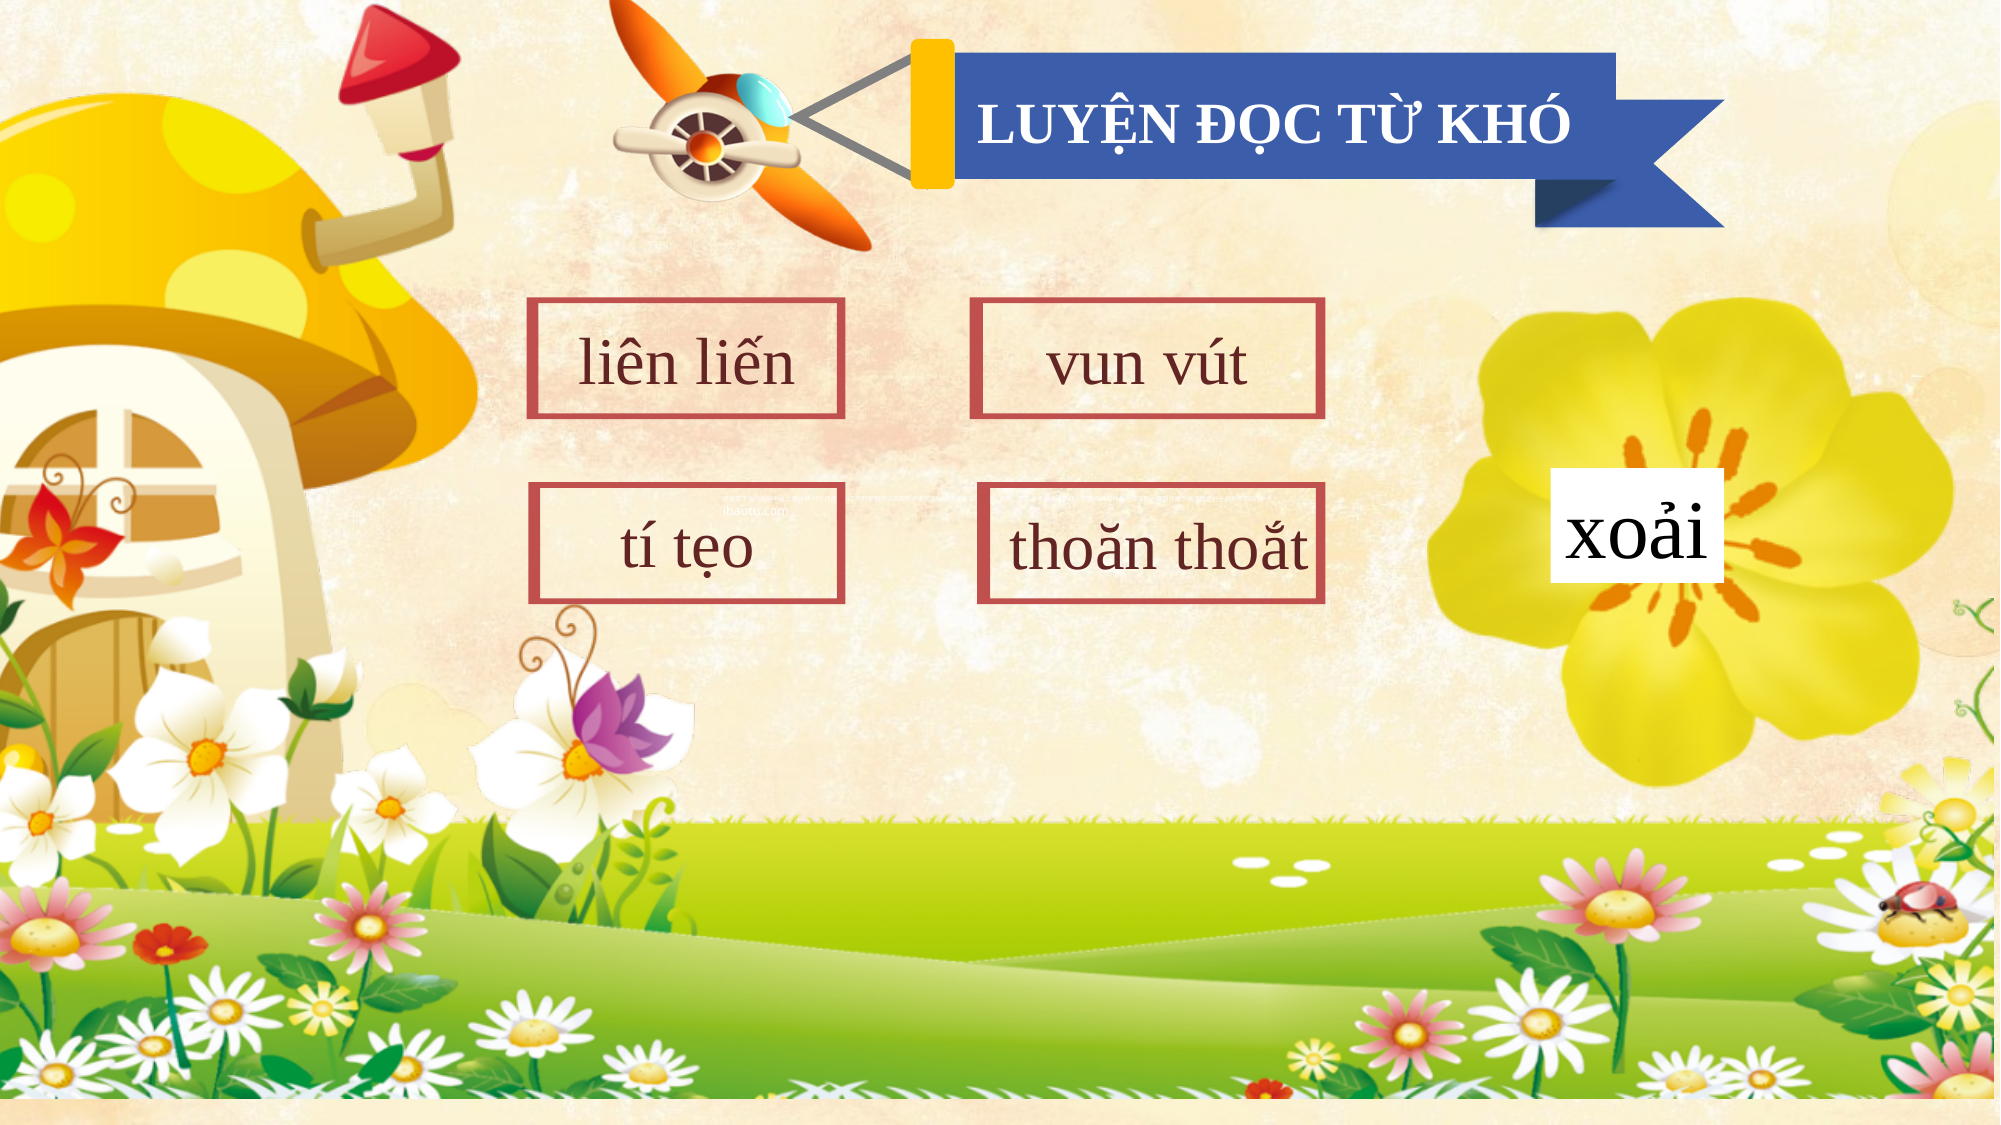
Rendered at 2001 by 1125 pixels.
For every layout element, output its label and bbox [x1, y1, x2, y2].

picture [0, 0, 1994, 1099]
text_box [526, 0, 1725, 235]
